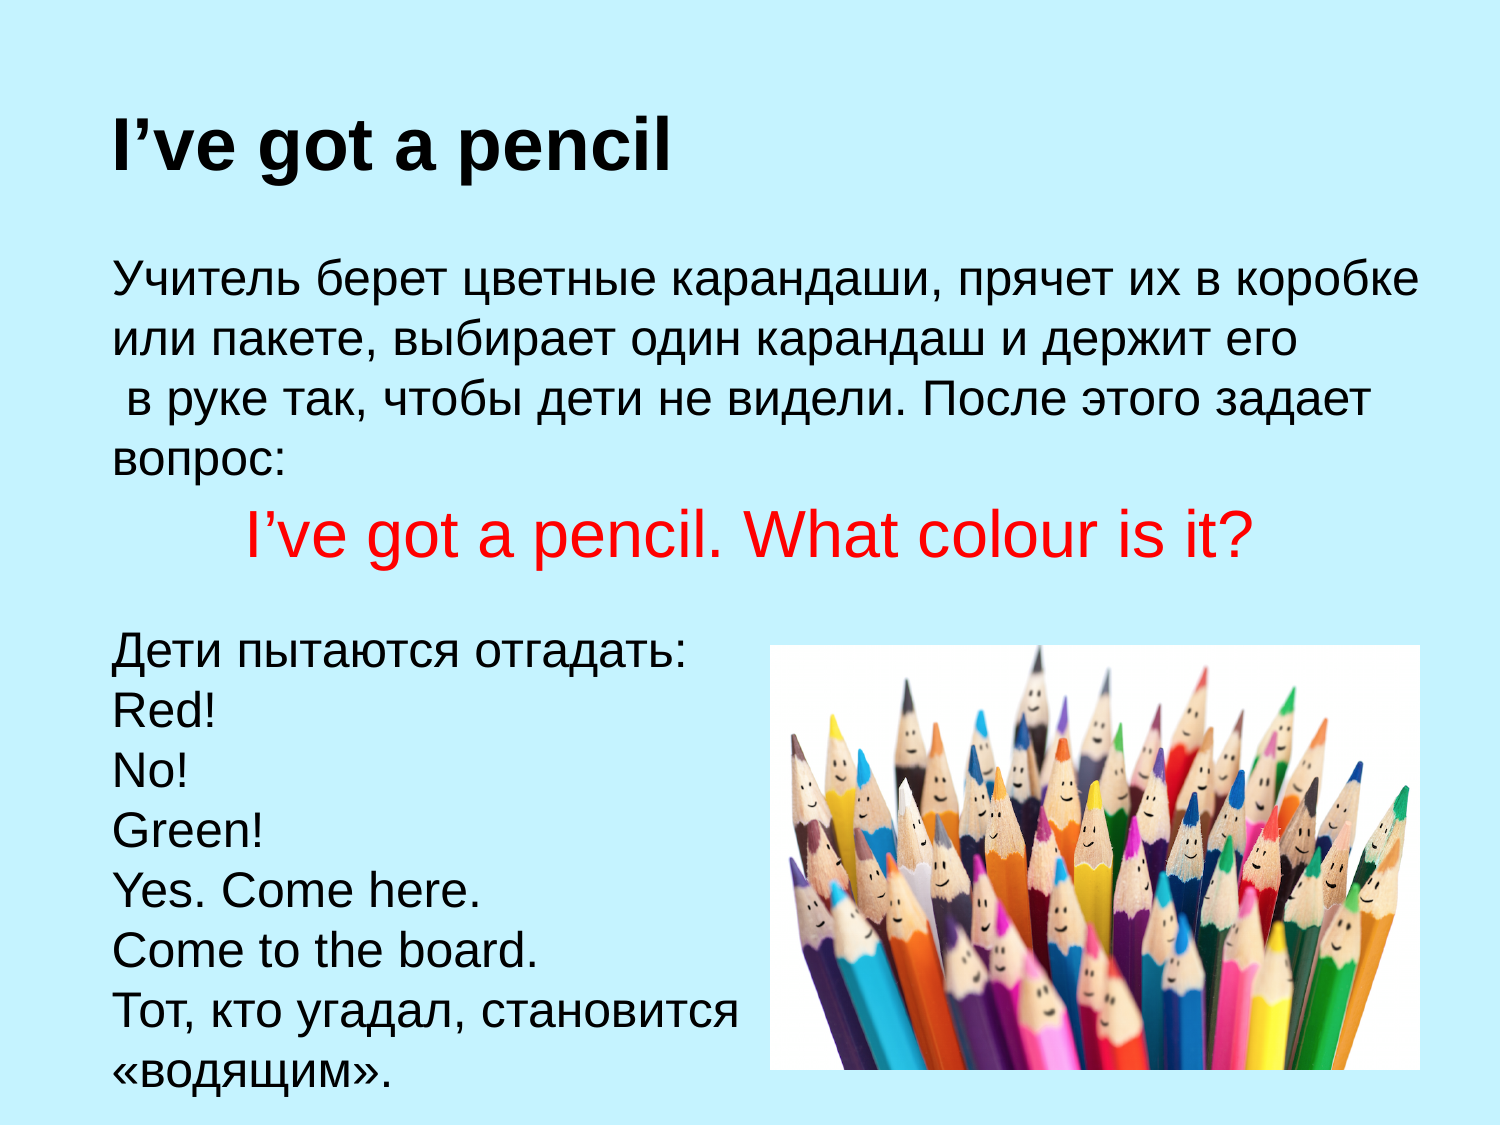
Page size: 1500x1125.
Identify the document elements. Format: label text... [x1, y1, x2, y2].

text_box I’ve got a pencil. What colour is it? [229, 483, 1271, 579]
title I’ve got a pencil Учитель берет цветные карандаши, прячет их в коробке или пакете, выбирает один карандаш и держит его в руке так, чтобы дети не видели. После этого задает вопрос: [96, 78, 1447, 504]
text_box Дети пытаются отгадать: Red! No! Green! Yes. Come here. Come to the board. Тот, кто угадал, становится «водящим». [96, 609, 771, 1105]
picture [769, 644, 1421, 1071]
